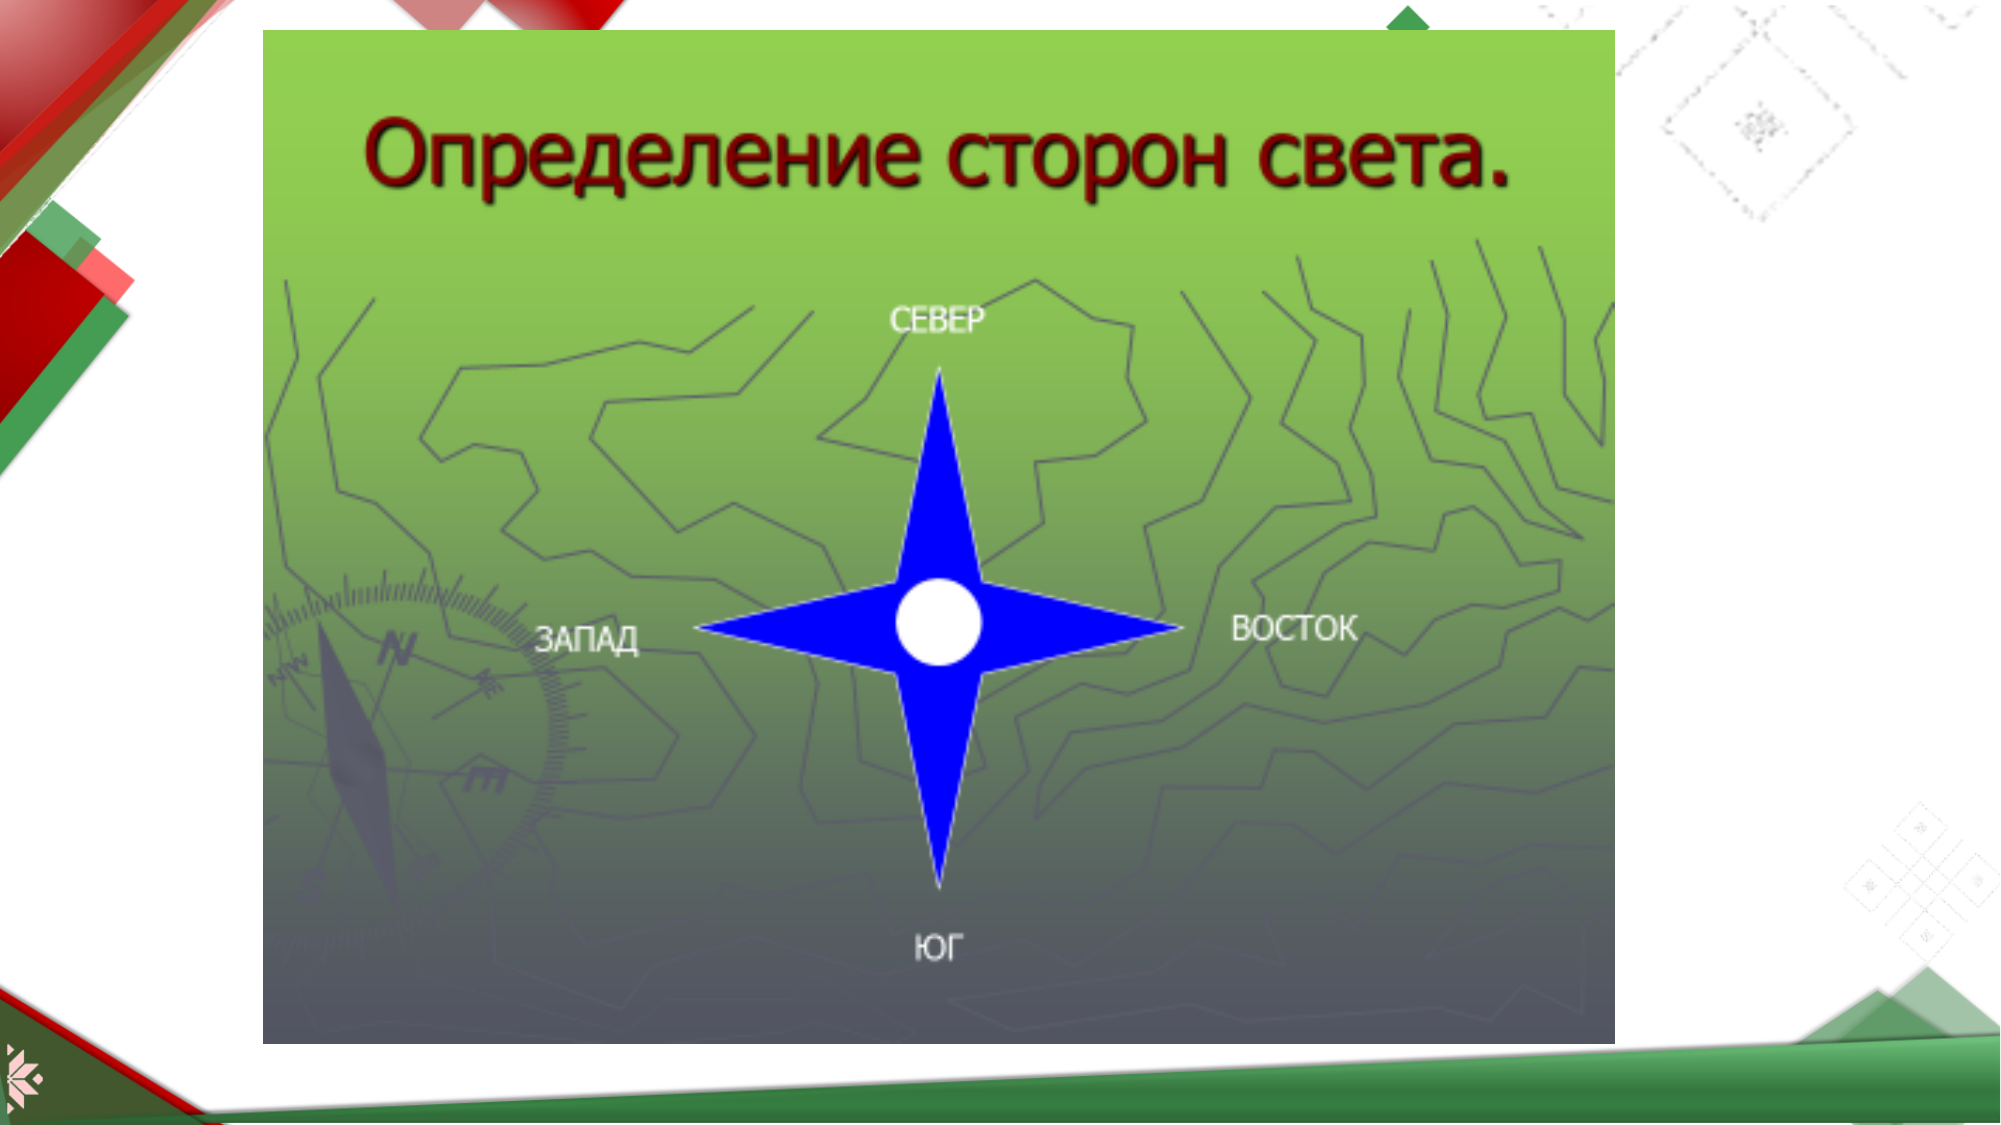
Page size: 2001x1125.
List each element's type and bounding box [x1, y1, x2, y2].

picture [0, 0, 2001, 1125]
list [263, 30, 1615, 1044]
